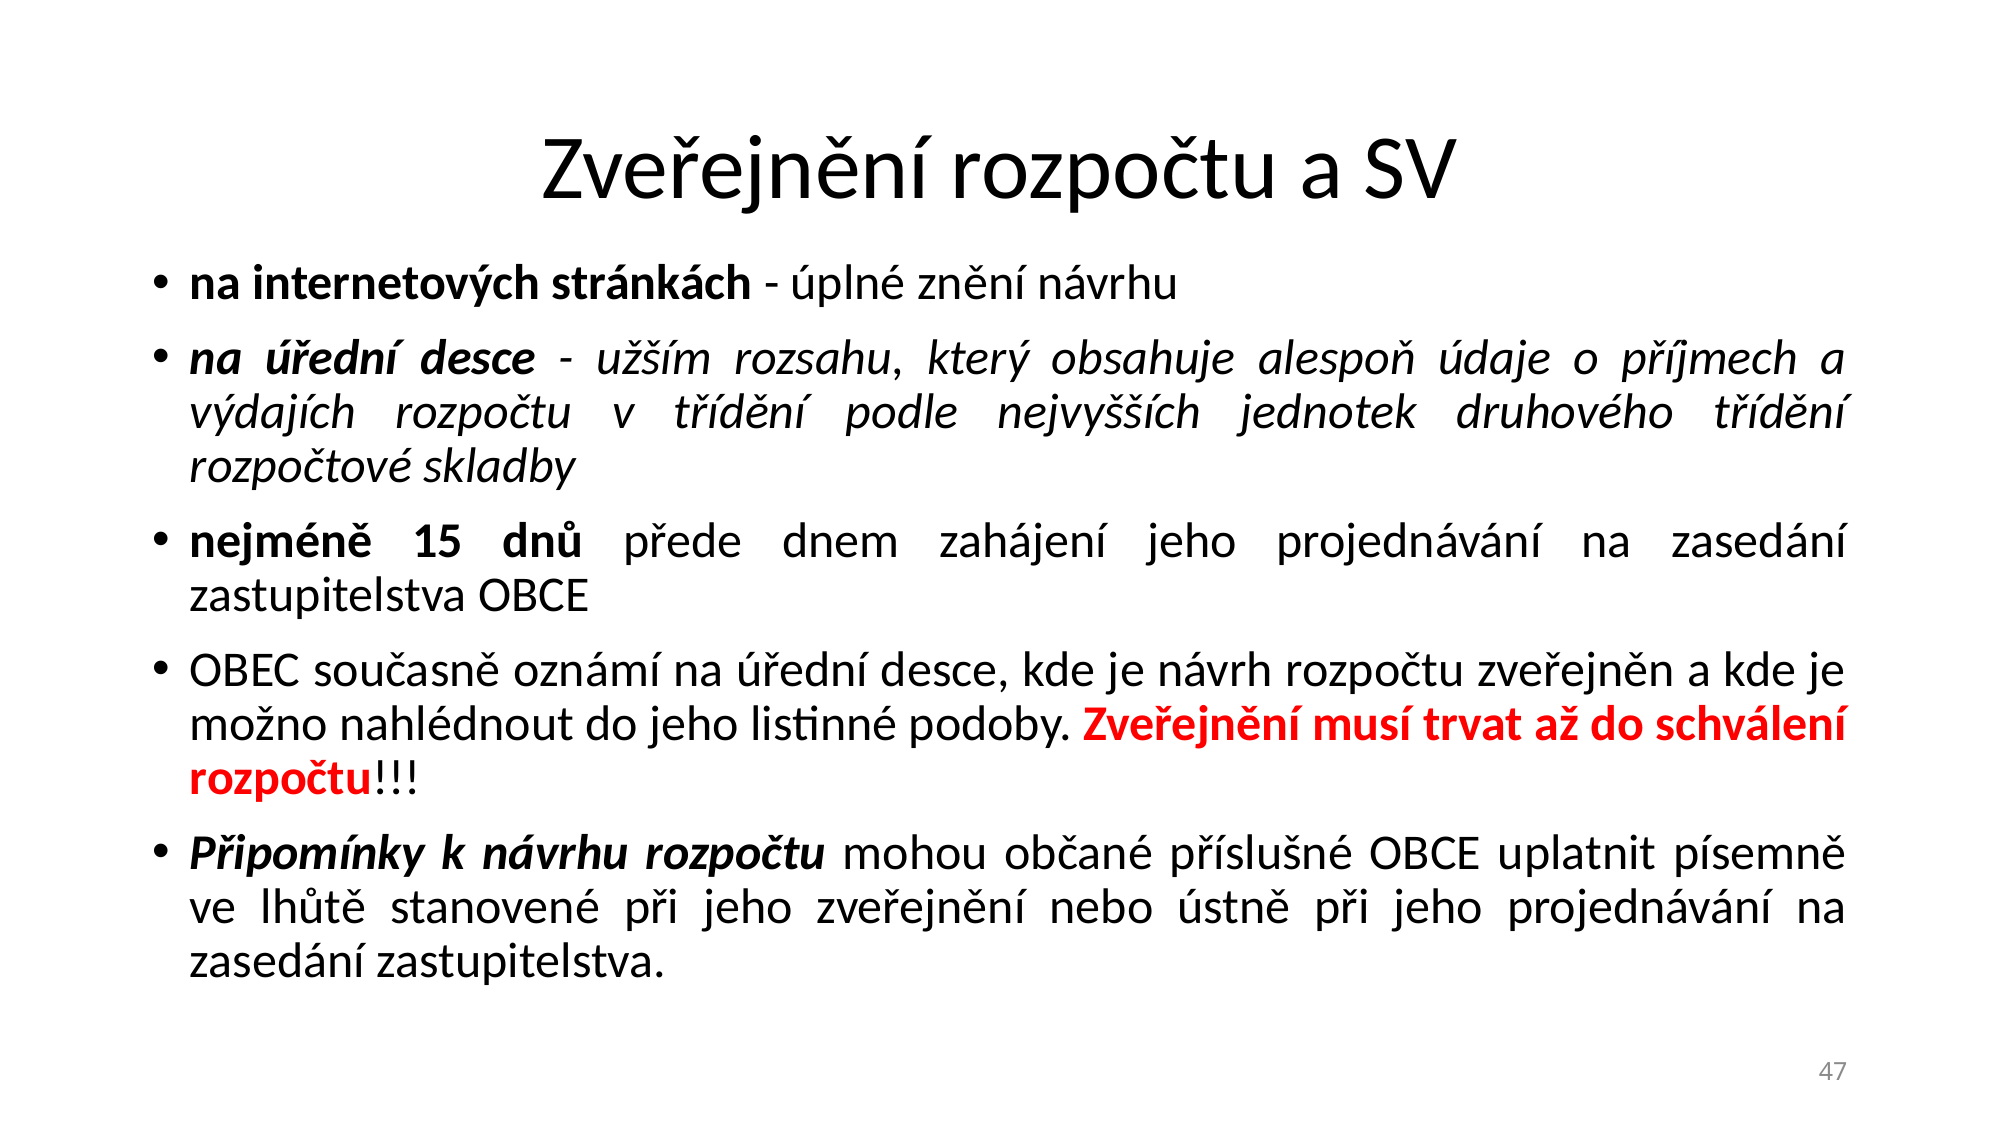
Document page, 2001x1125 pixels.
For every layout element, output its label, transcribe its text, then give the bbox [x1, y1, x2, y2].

title Zveřejnění rozpočtu a SV [137, 59, 1863, 249]
slide_number 47 [1412, 1042, 1863, 1103]
list na internetových stránkách - úplné znění návrhu na úřední desce - užším rozsahu, který obsahuje alespoň údaje o příjmech a výdajích rozpočtu v třídění podle nejvyšších jednotek druhového třídění rozpočtové skladby nejméně 15 dnů přede dnem zahájení jeho projednávání na zasedání zastupitelstva OBCE OBEC současně oznámí na úřední desce, kde je návrh rozpočtu zveřejněn a kde je možno nahlédnout do jeho listinné podoby. Zveřejnění musí trvat až do schválení rozpočtu!!! Připomínky k návrhu rozpočtu mohou občané příslušné OBCE uplatnit písemně ve lhůtě stanovené při jeho zveřejnění nebo ústně při jeho projednávání na zasedání zastupitelstva. [137, 249, 1863, 1014]
